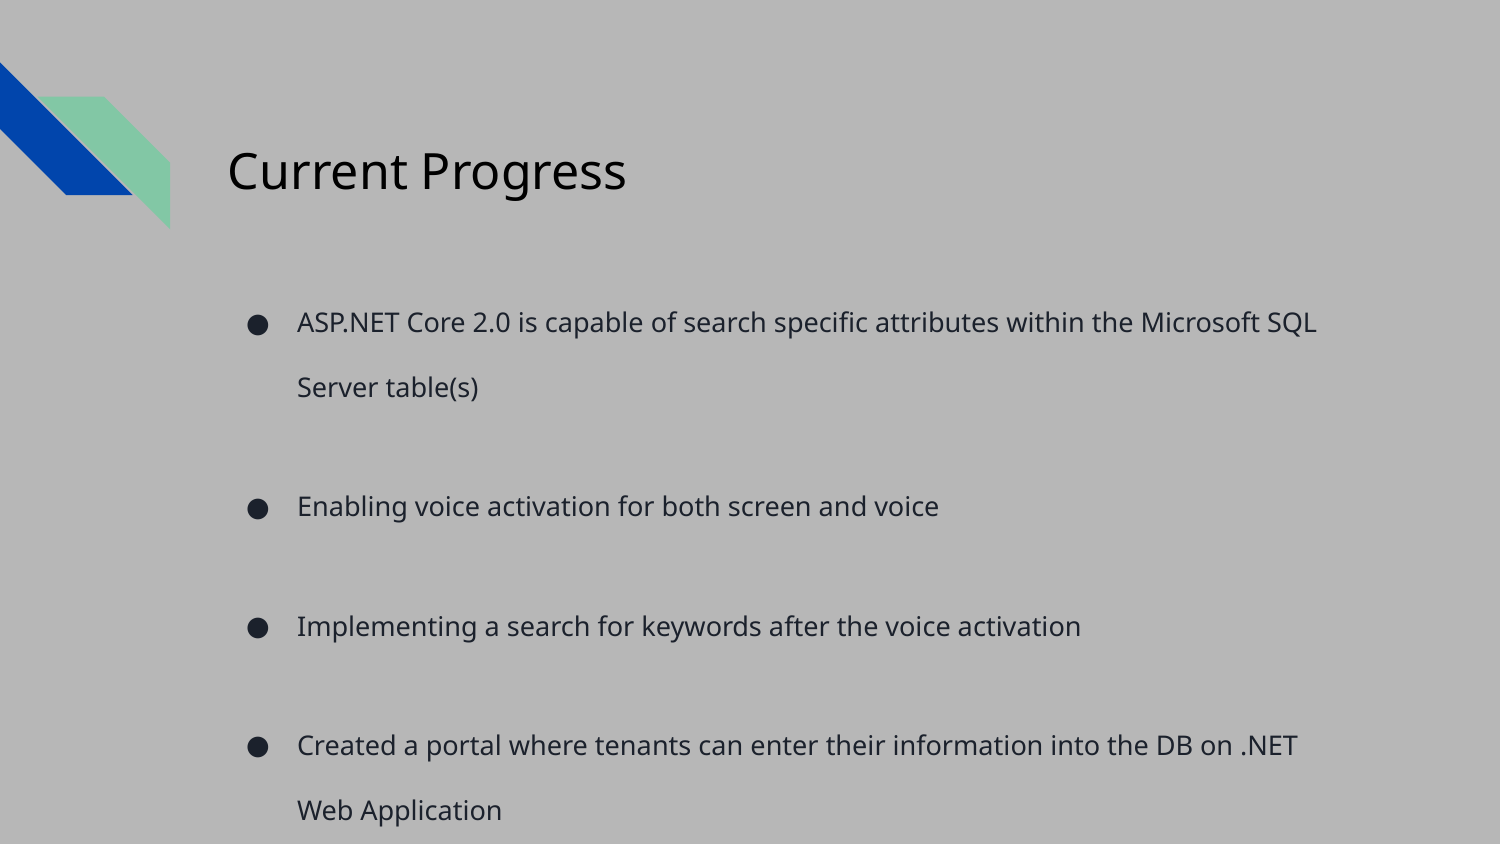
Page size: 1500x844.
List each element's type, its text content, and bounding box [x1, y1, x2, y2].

title Current Progress [212, 64, 1368, 215]
list ASP.NET Core 2.0 is capable of search specific attributes within the Microsoft SQL Server table(s) Enabling voice activation for both screen and voice Implementing a search for keywords after the voice activation Created a portal where tenants can enter their information into the DB on .NET Web Application [207, 258, 1362, 801]
